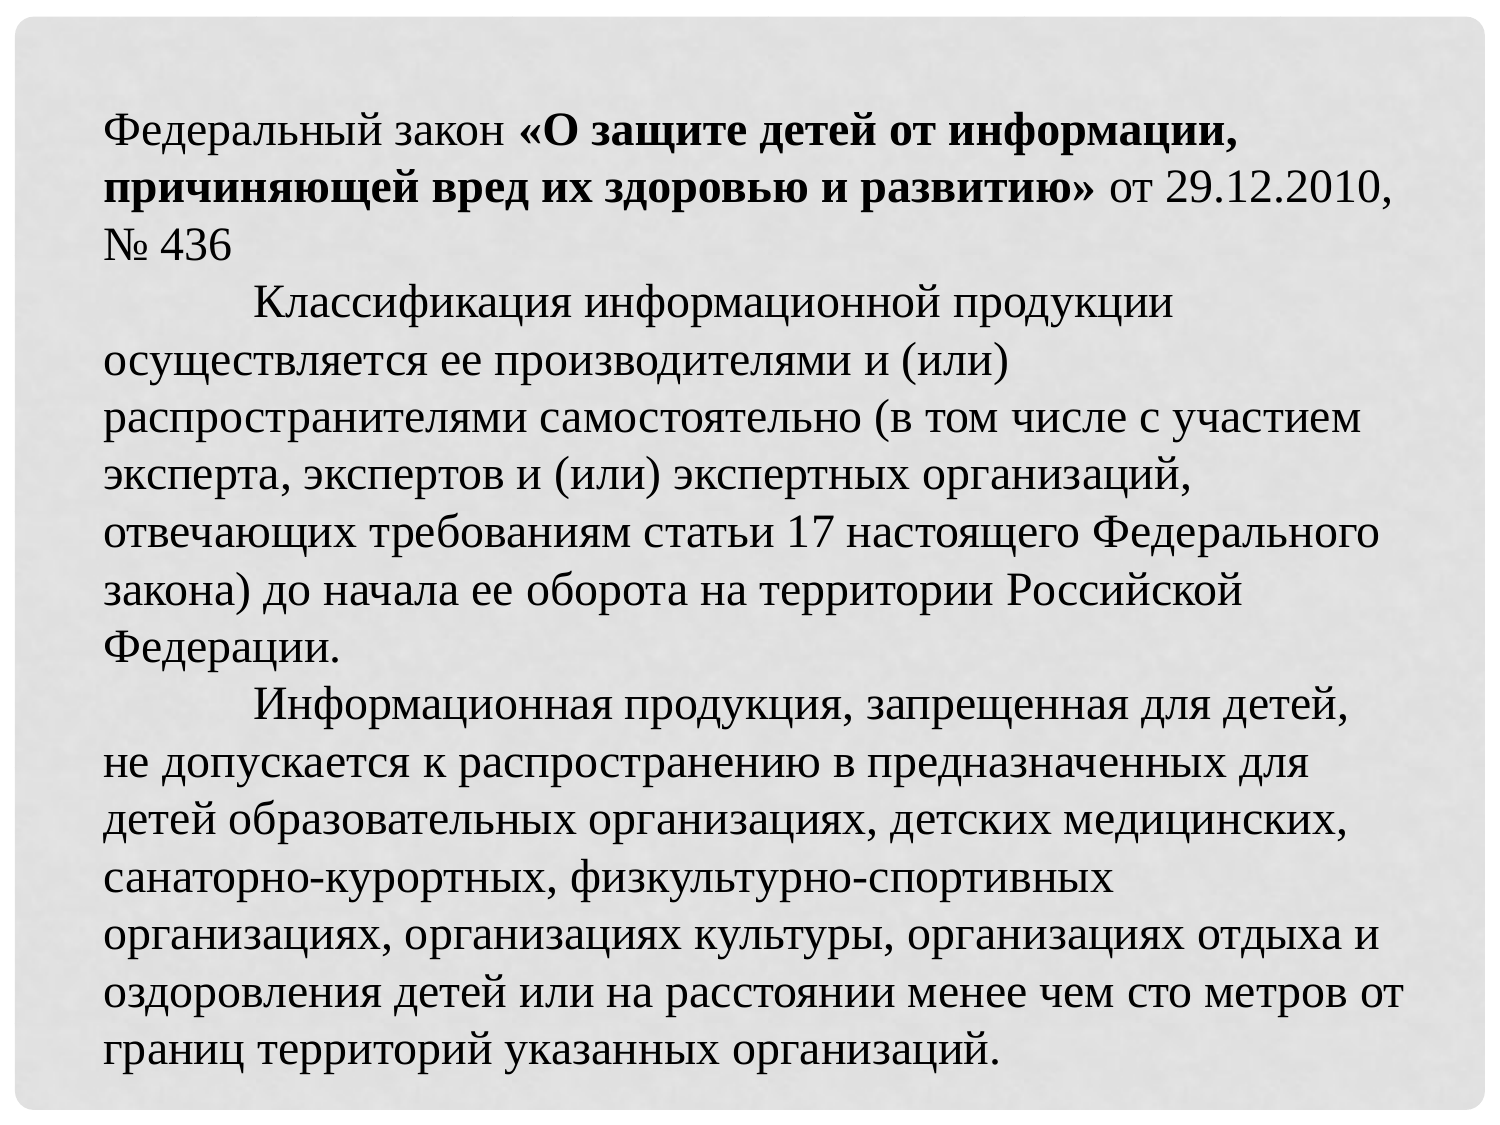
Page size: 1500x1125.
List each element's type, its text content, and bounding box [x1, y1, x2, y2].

text_box Федеральный закон «О защите детей от информации, причиняющей вред их здоровью и развитию» от 29.12.2010, № 436 Классификация информационной продукции осуществляется ее производителями и (или) распространителями самостоятельно (в том числе с участием эксперта, экспертов и (или) экспертных организаций, отвечающих требованиям статьи 17 настоящего Федерального закона) до начала ее оборота на территории Российской Федерации. Информационная продукция, запрещенная для детей, не допускается к распространению в предназначенных для детей образовательных организациях, детских медицинских, санаторно-курортных, физкультурно-спортивных организациях, организациях культуры, организациях отдыха и оздоровления детей или на расстоянии менее чем сто метров от границ территорий указанных организаций. [88, 90, 1424, 1125]
